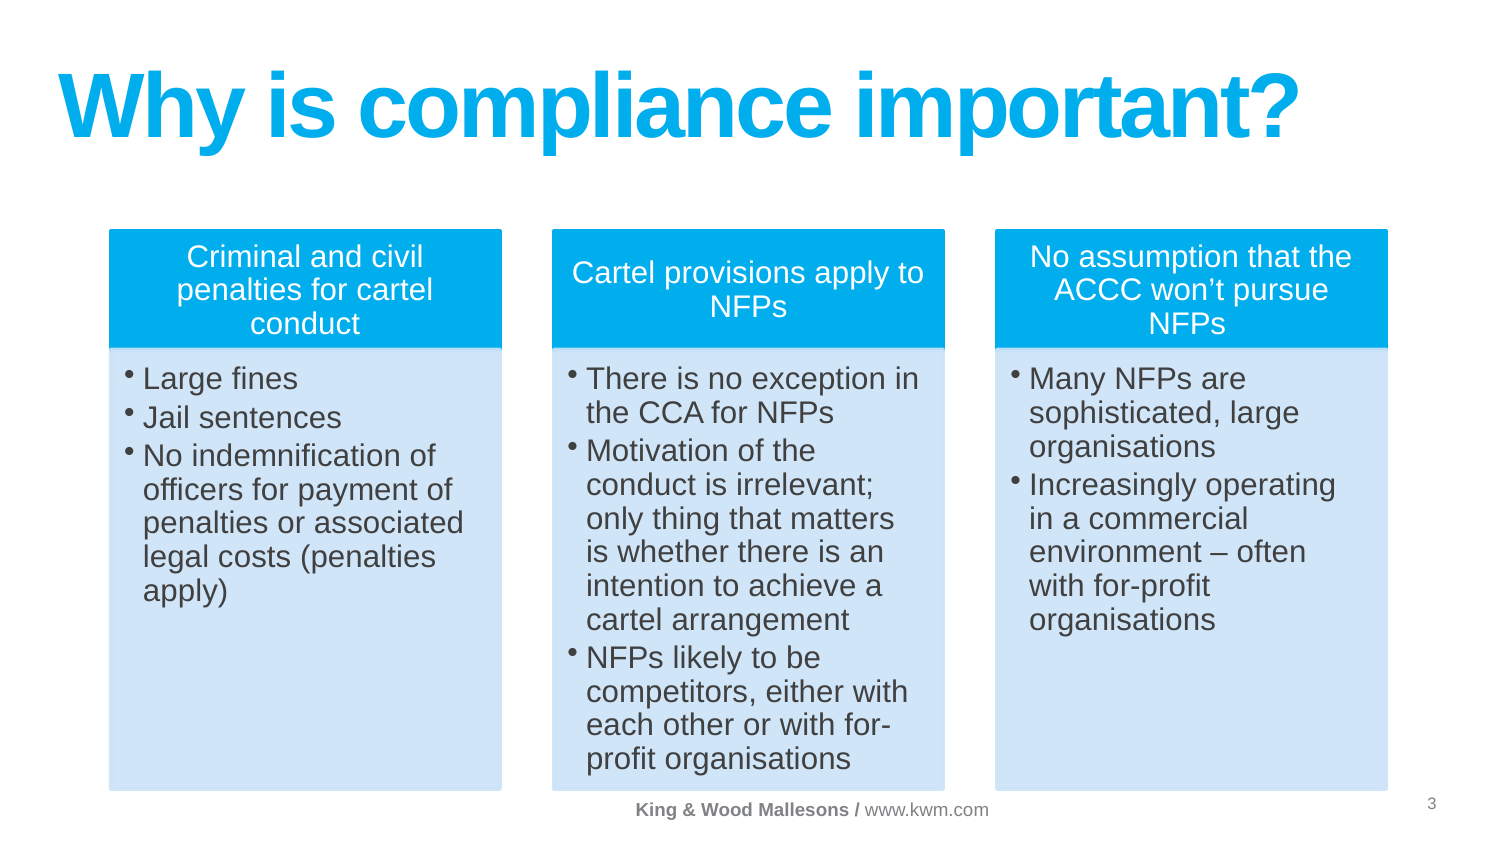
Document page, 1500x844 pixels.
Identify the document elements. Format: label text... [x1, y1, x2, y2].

title Why is compliance important? [59, 62, 1438, 151]
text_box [110, 216, 1387, 804]
slide_number 3 [1396, 790, 1452, 816]
